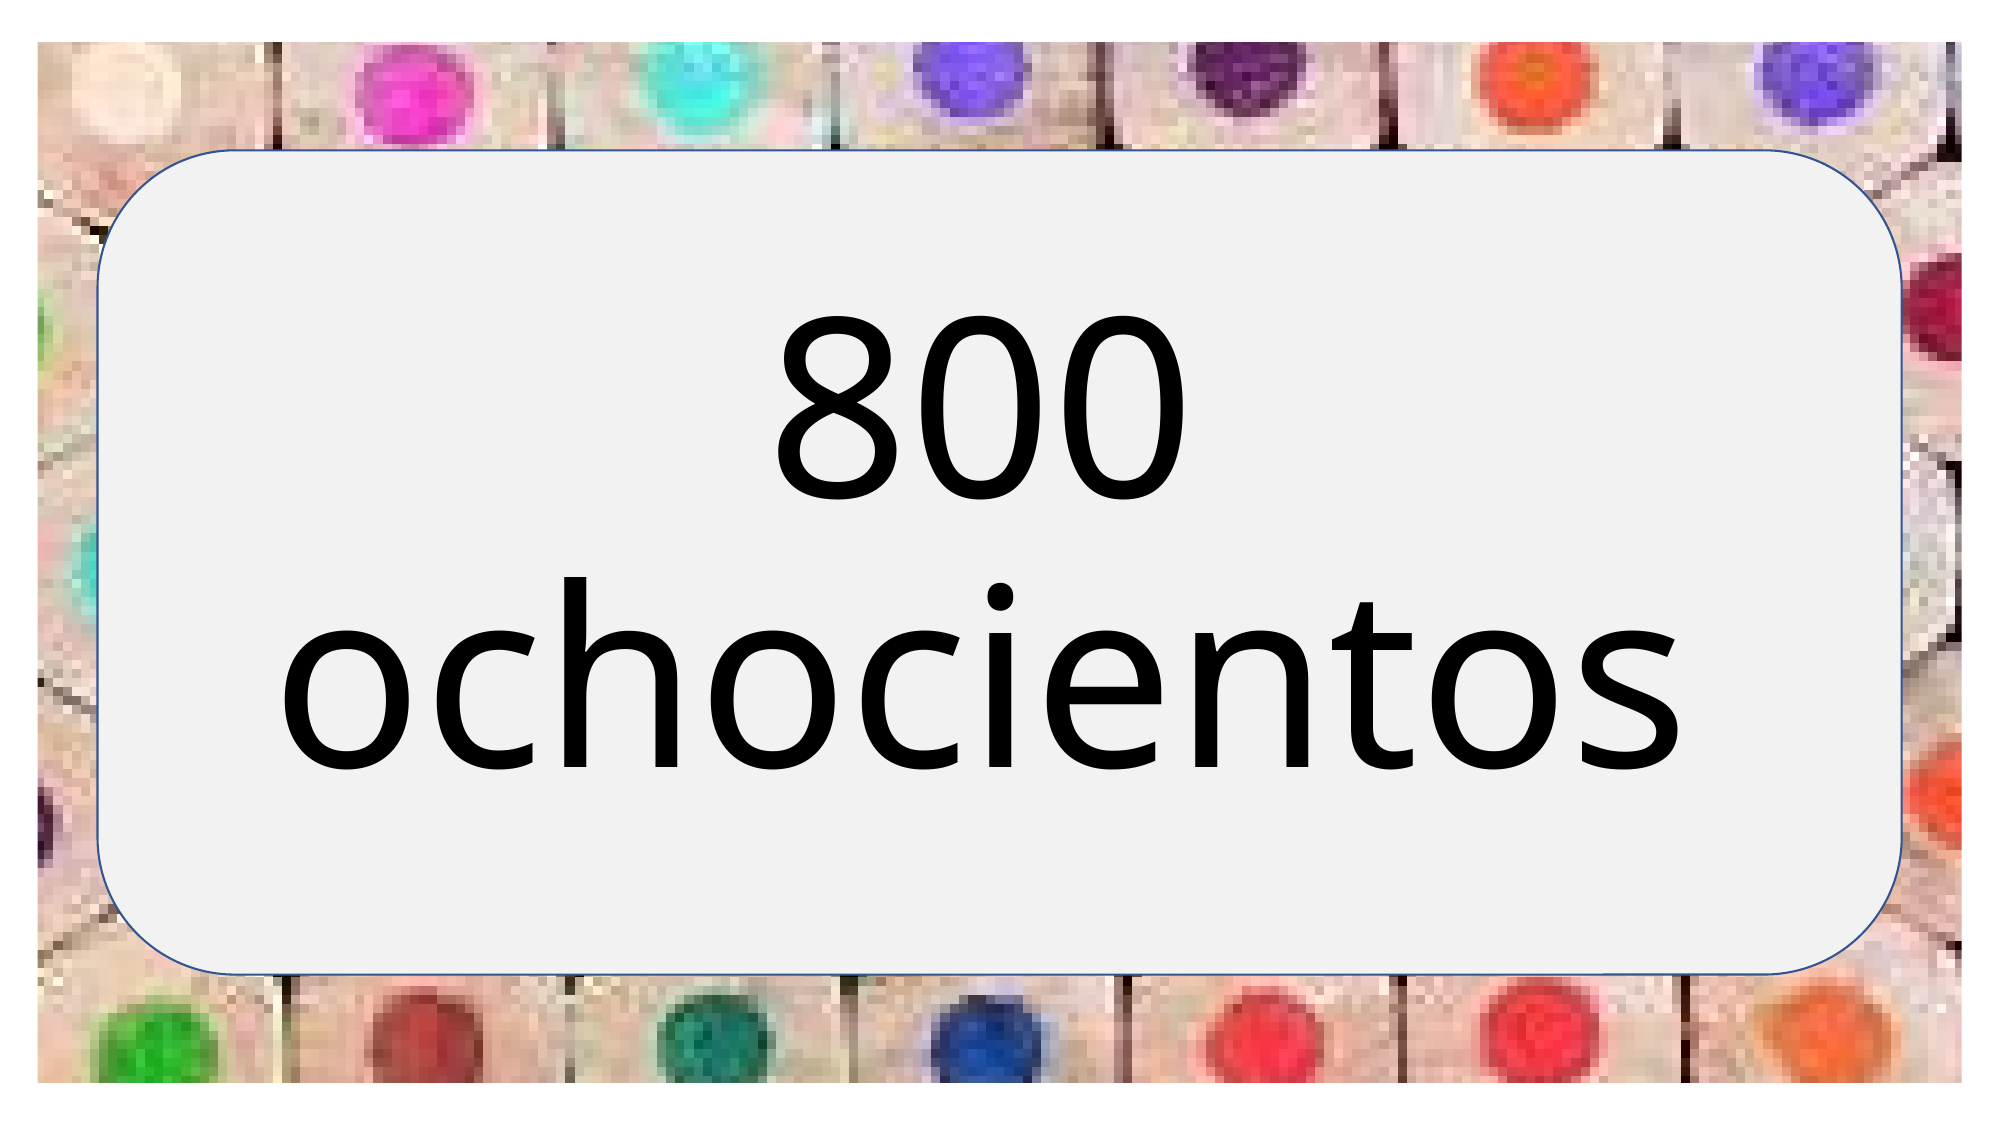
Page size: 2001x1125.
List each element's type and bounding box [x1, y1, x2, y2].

picture [37, 42, 1962, 1083]
